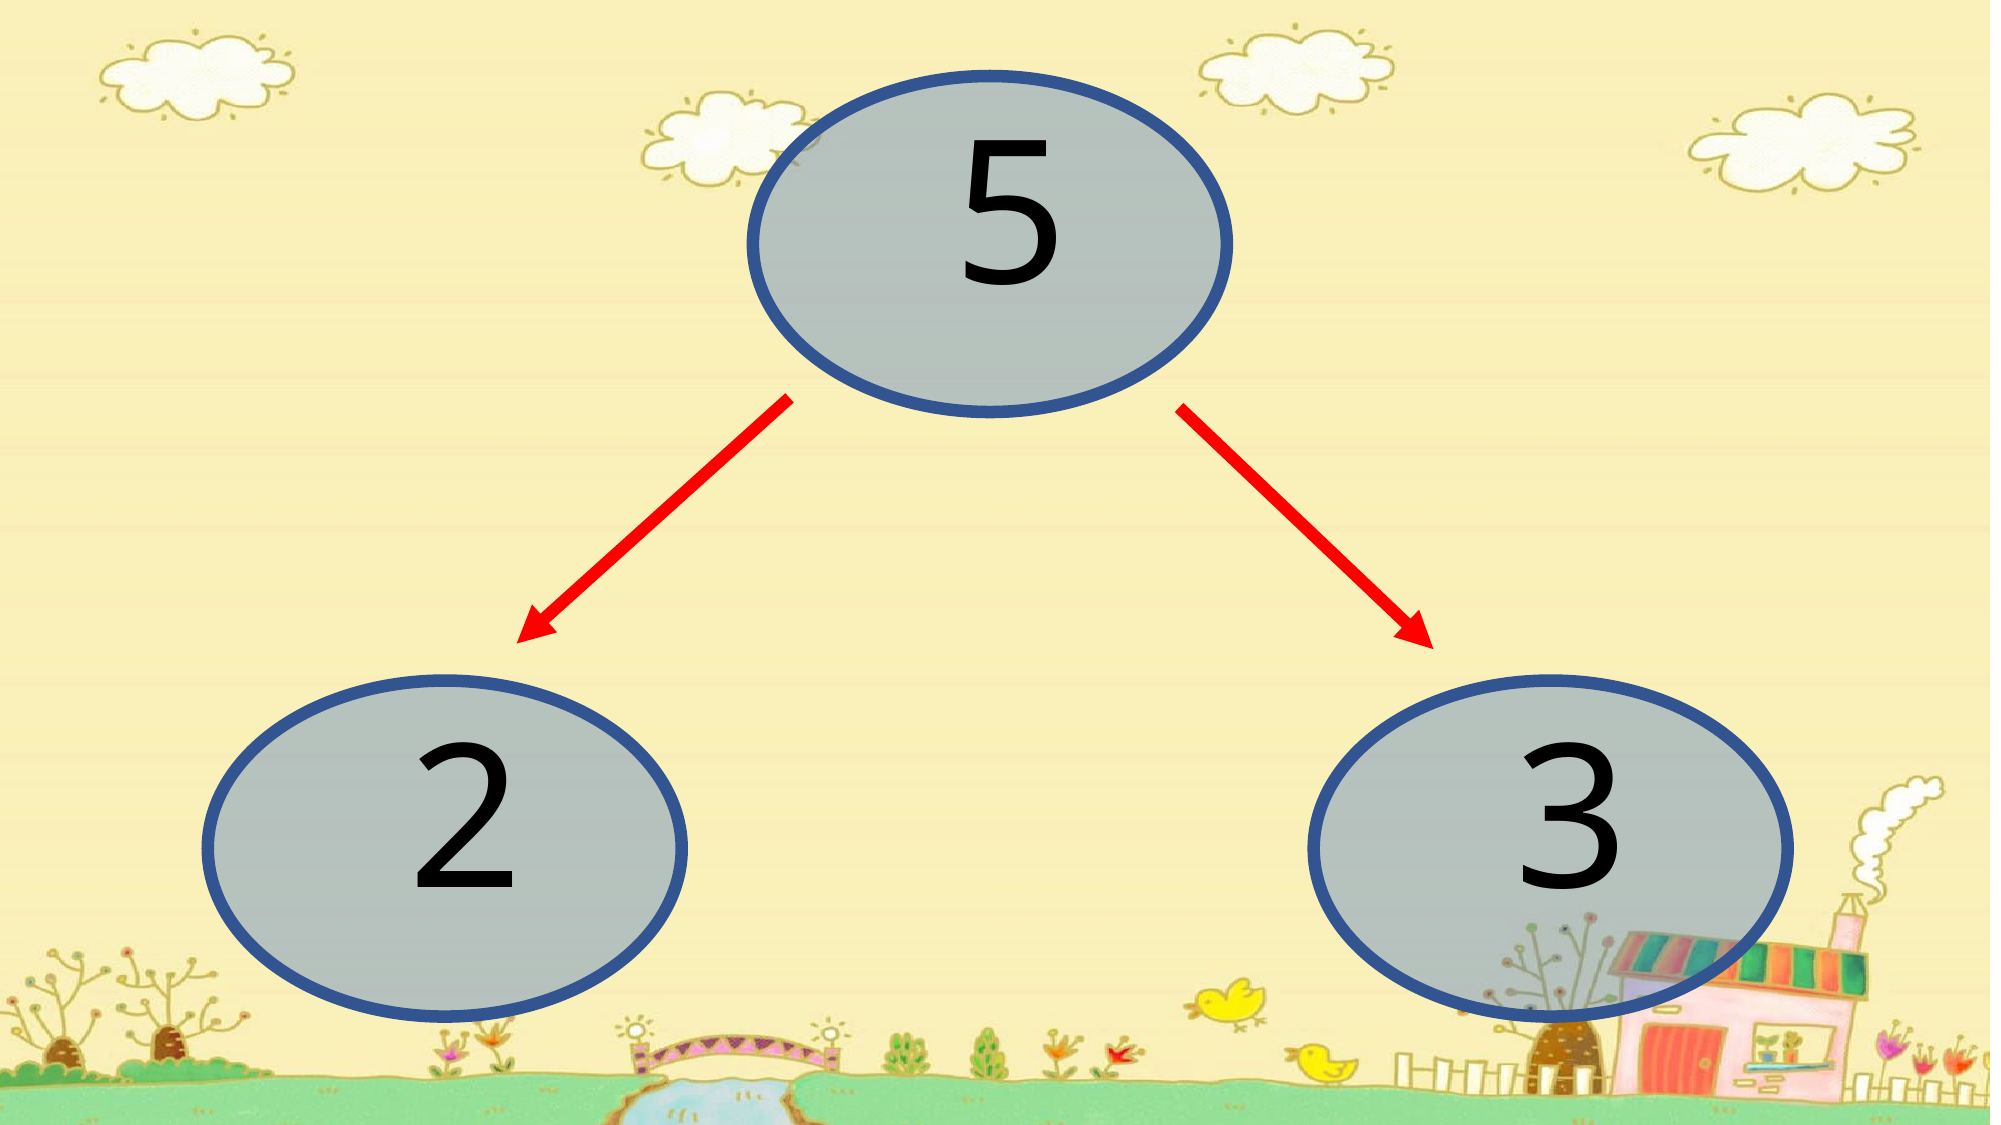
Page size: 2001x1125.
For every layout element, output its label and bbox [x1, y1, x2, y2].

text_box [207, 680, 682, 1017]
text_box [752, 75, 1227, 413]
text_box [516, 397, 790, 644]
text_box [1313, 680, 1788, 1017]
picture [0, 0, 1990, 1125]
text_box [1179, 407, 1434, 650]
